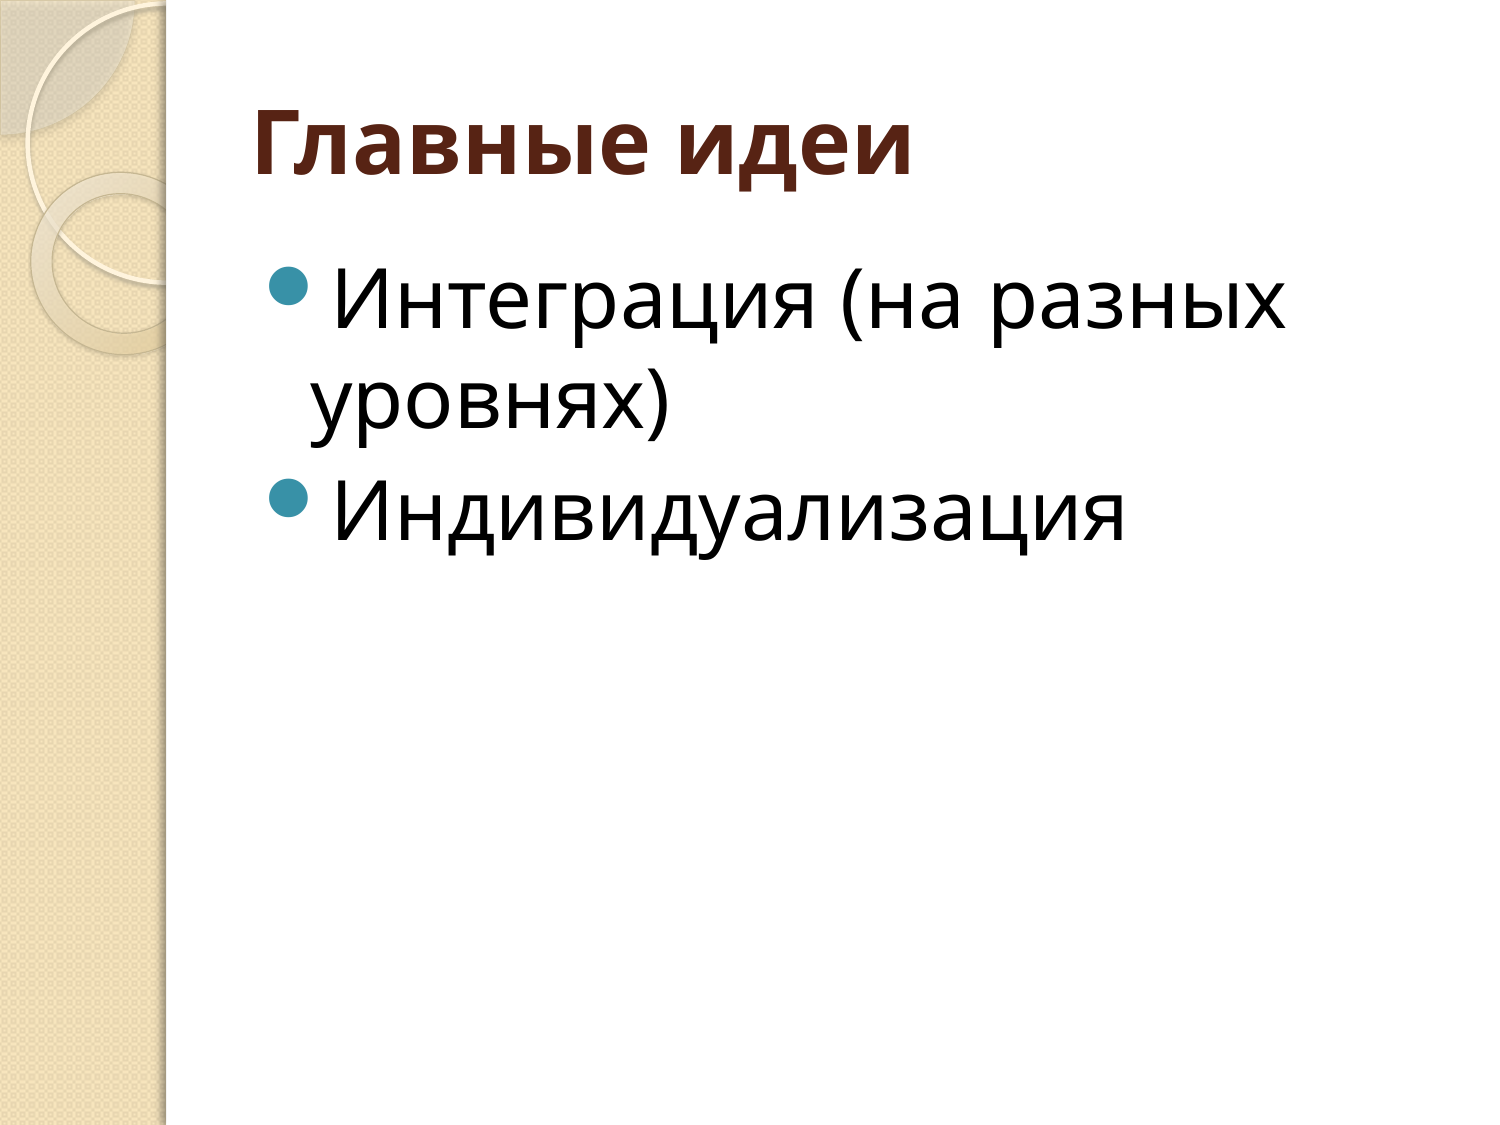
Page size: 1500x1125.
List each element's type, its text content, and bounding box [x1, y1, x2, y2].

list Интеграция (на разных уровнях) Индивидуализация [235, 237, 1466, 1025]
title Главные идеи [235, 45, 1466, 233]
